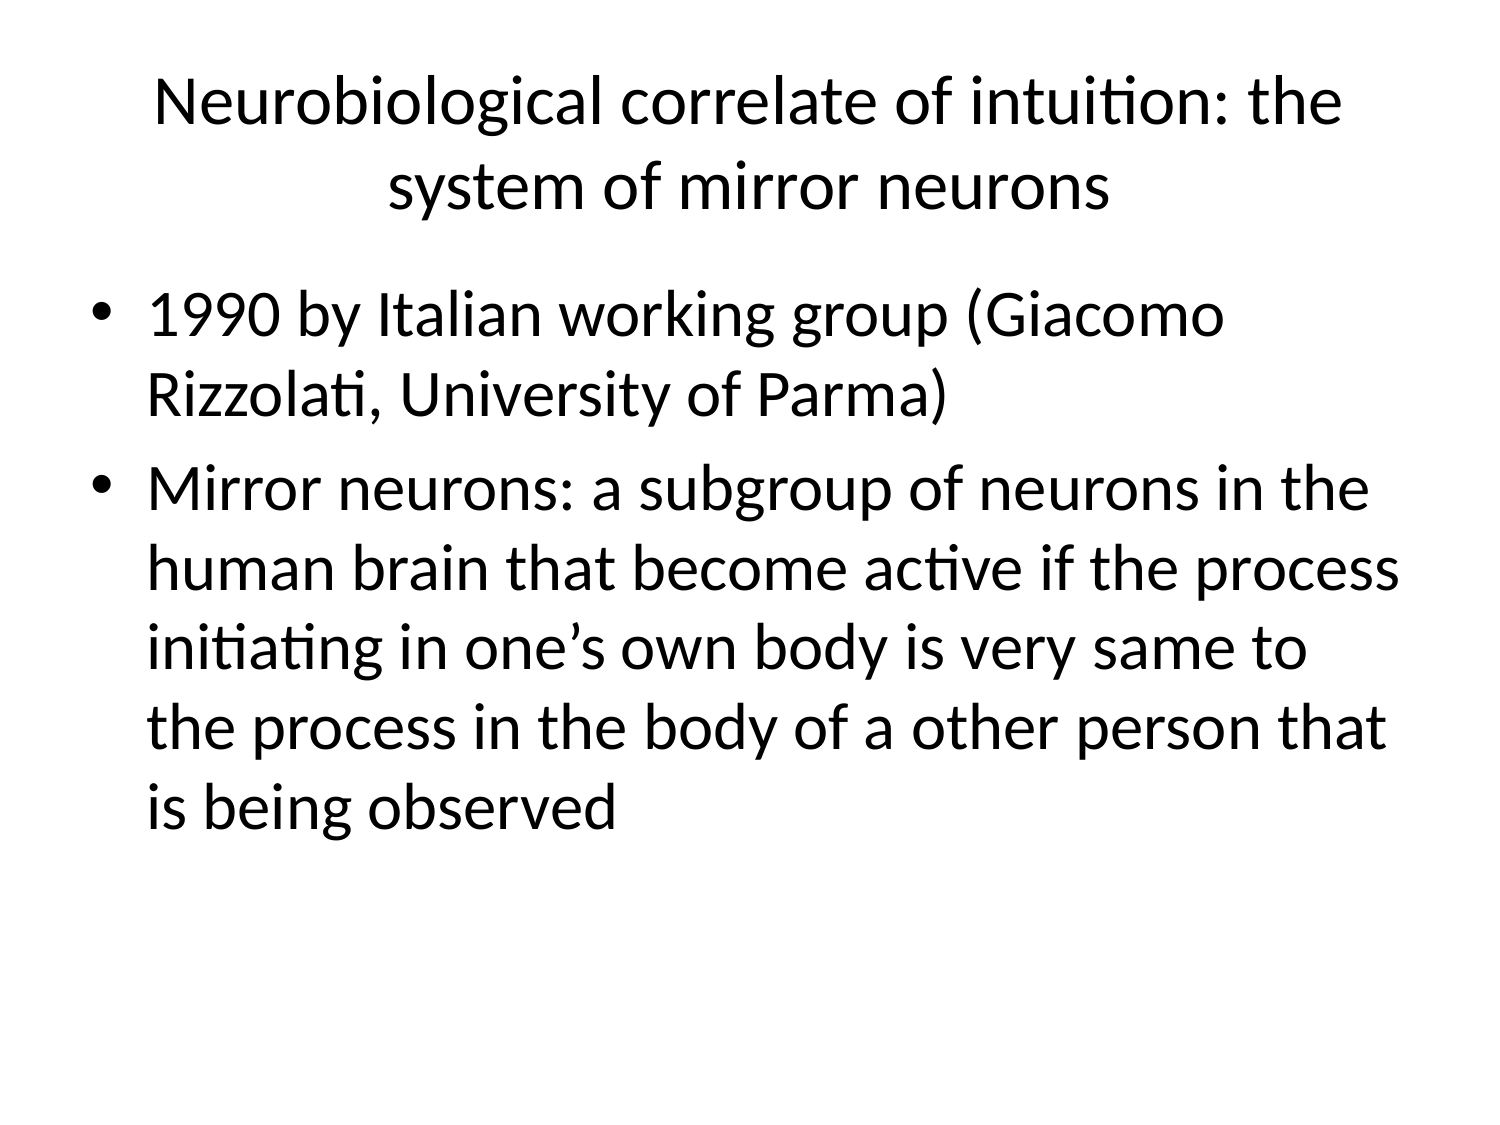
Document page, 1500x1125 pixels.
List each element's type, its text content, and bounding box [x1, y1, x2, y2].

list 1990 by Italian working group (Giacomo Rizzolati, University of Parma) Mirror neurons: a subgroup of neurons in the human brain that become active if the process initiating in one’s own body is very same to the process in the body of a other person that is being observed [75, 262, 1425, 1005]
title Neurobiological correlate of intuition: the system of mirror neurons [75, 45, 1425, 233]
